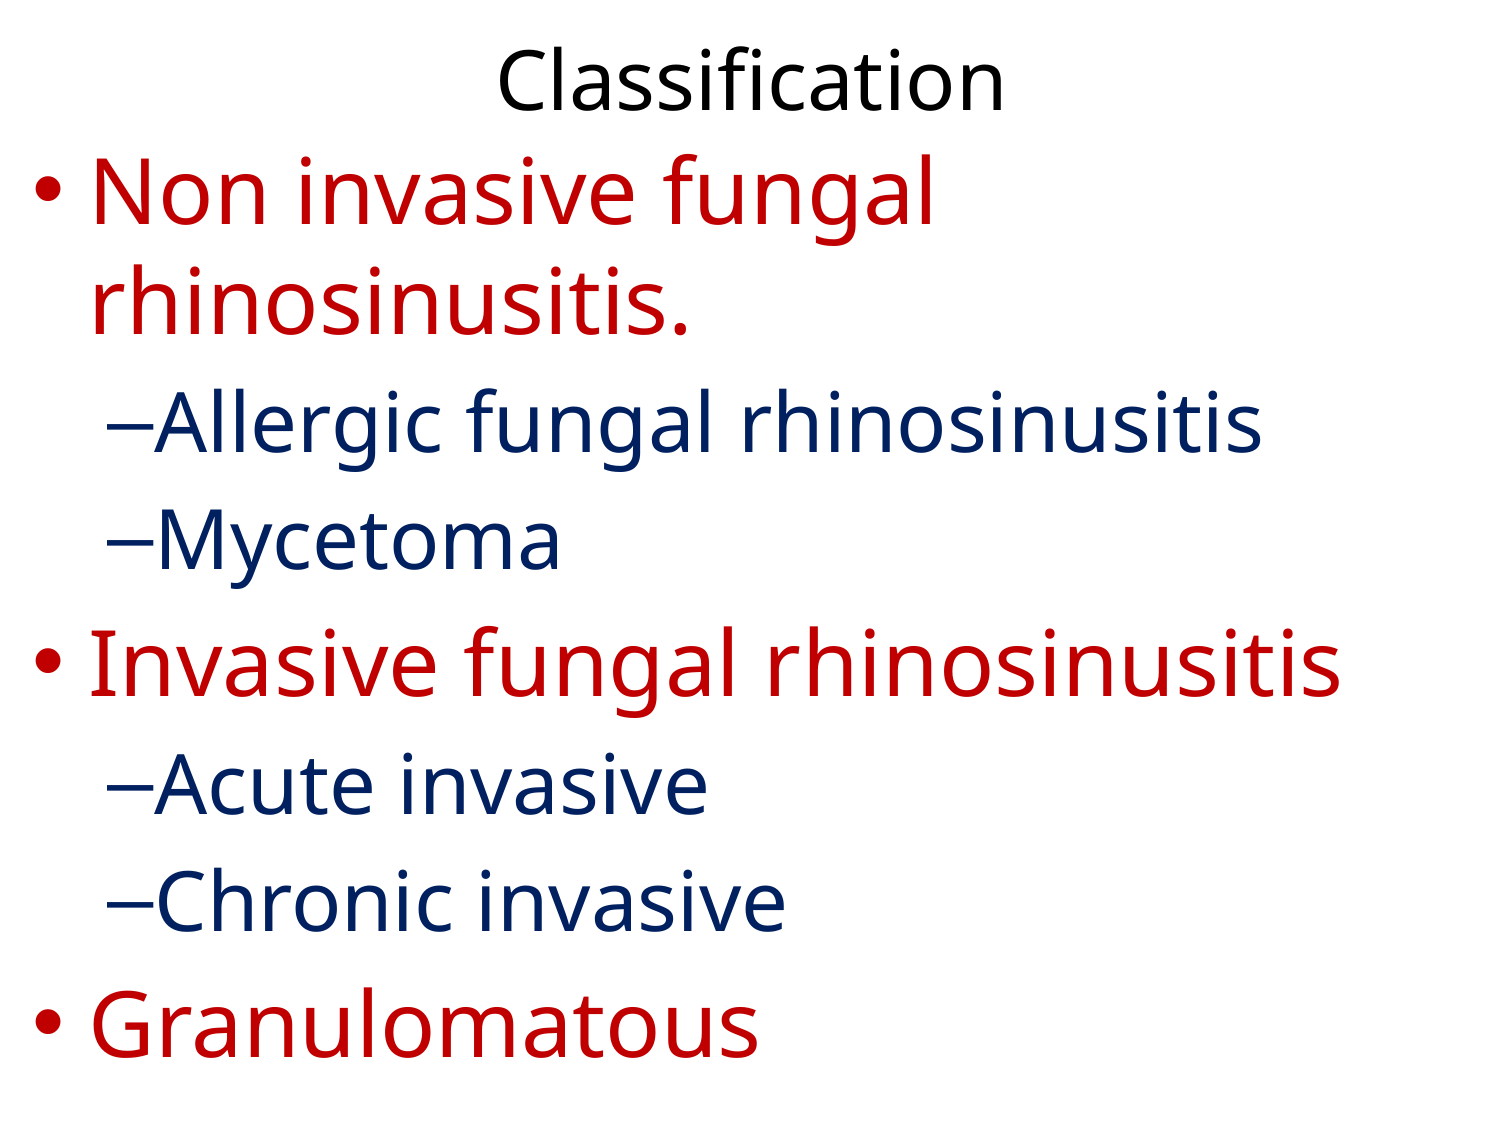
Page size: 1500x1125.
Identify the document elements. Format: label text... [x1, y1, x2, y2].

list Non invasive fungal rhinosinusitis. Allergic fungal rhinosinusitis Mycetoma Invasive fungal rhinosinusitis Acute invasive Chronic invasive Granulomatous [17, 125, 1471, 1059]
title Classification [76, 19, 1427, 125]
